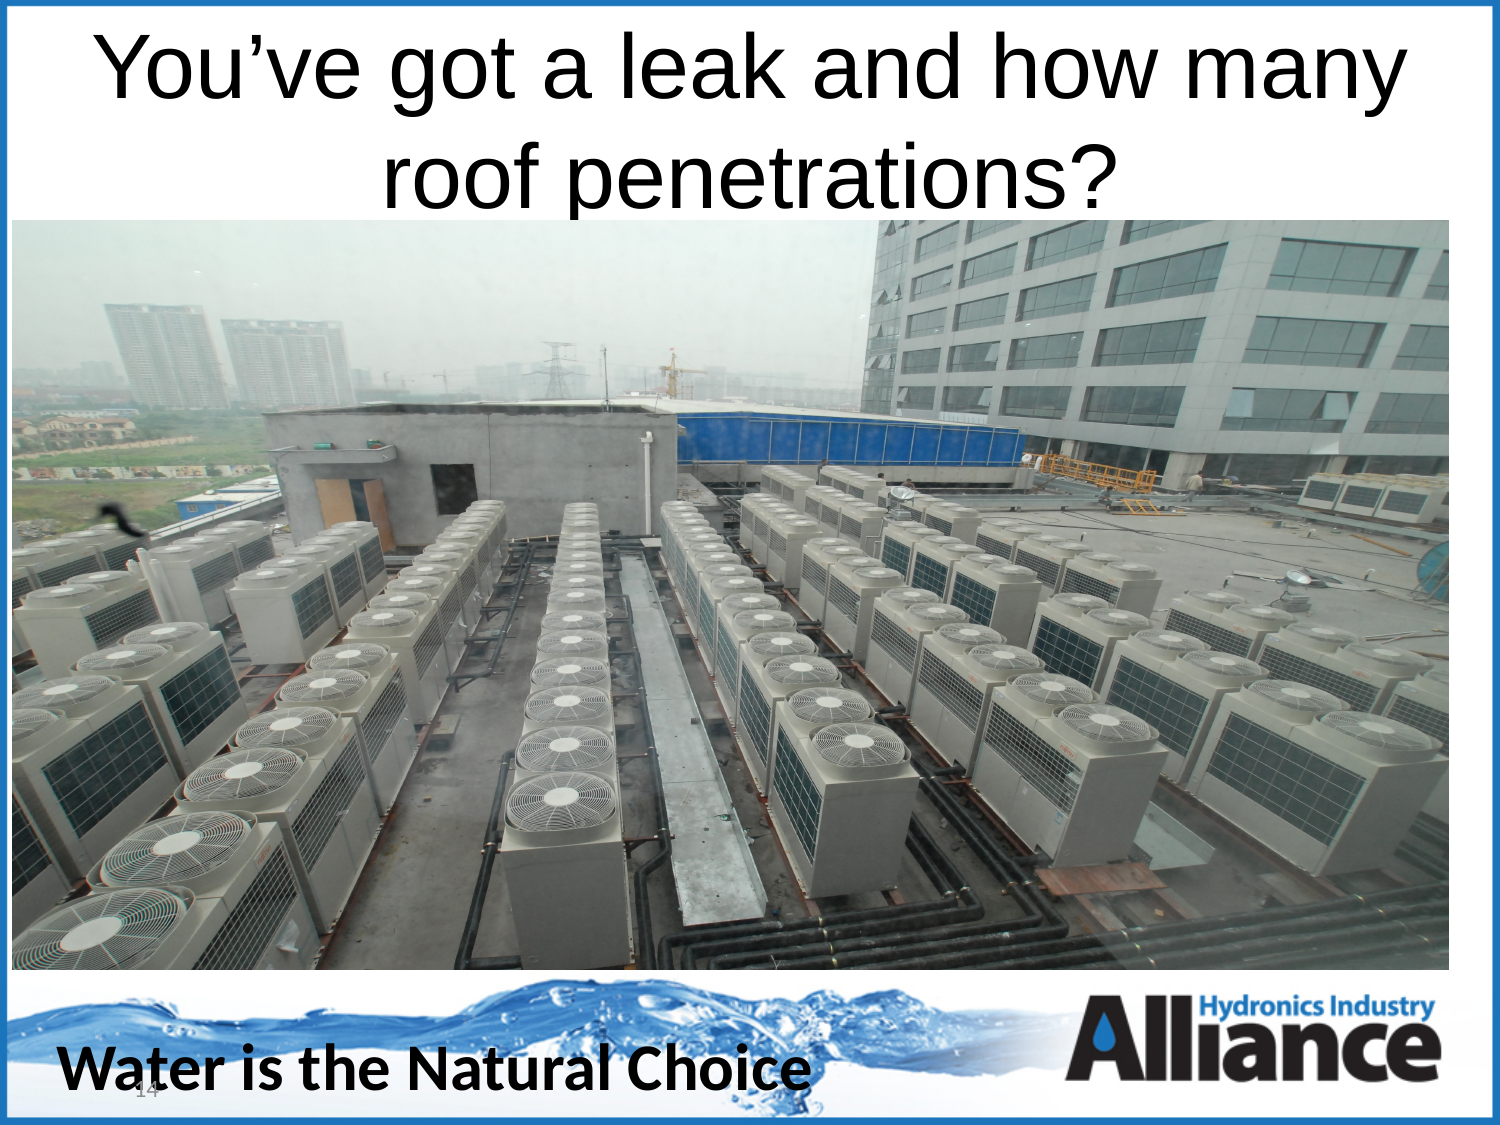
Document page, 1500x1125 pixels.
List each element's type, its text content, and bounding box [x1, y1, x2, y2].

text_box [42, 979, 1431, 1023]
picture [0, 0, 1500, 1125]
picture [179, 1063, 192, 1070]
text_box You’ve got a leak and how many roof penetrations? [15, 0, 1487, 164]
slide_number 14 [56, 1050, 175, 1125]
